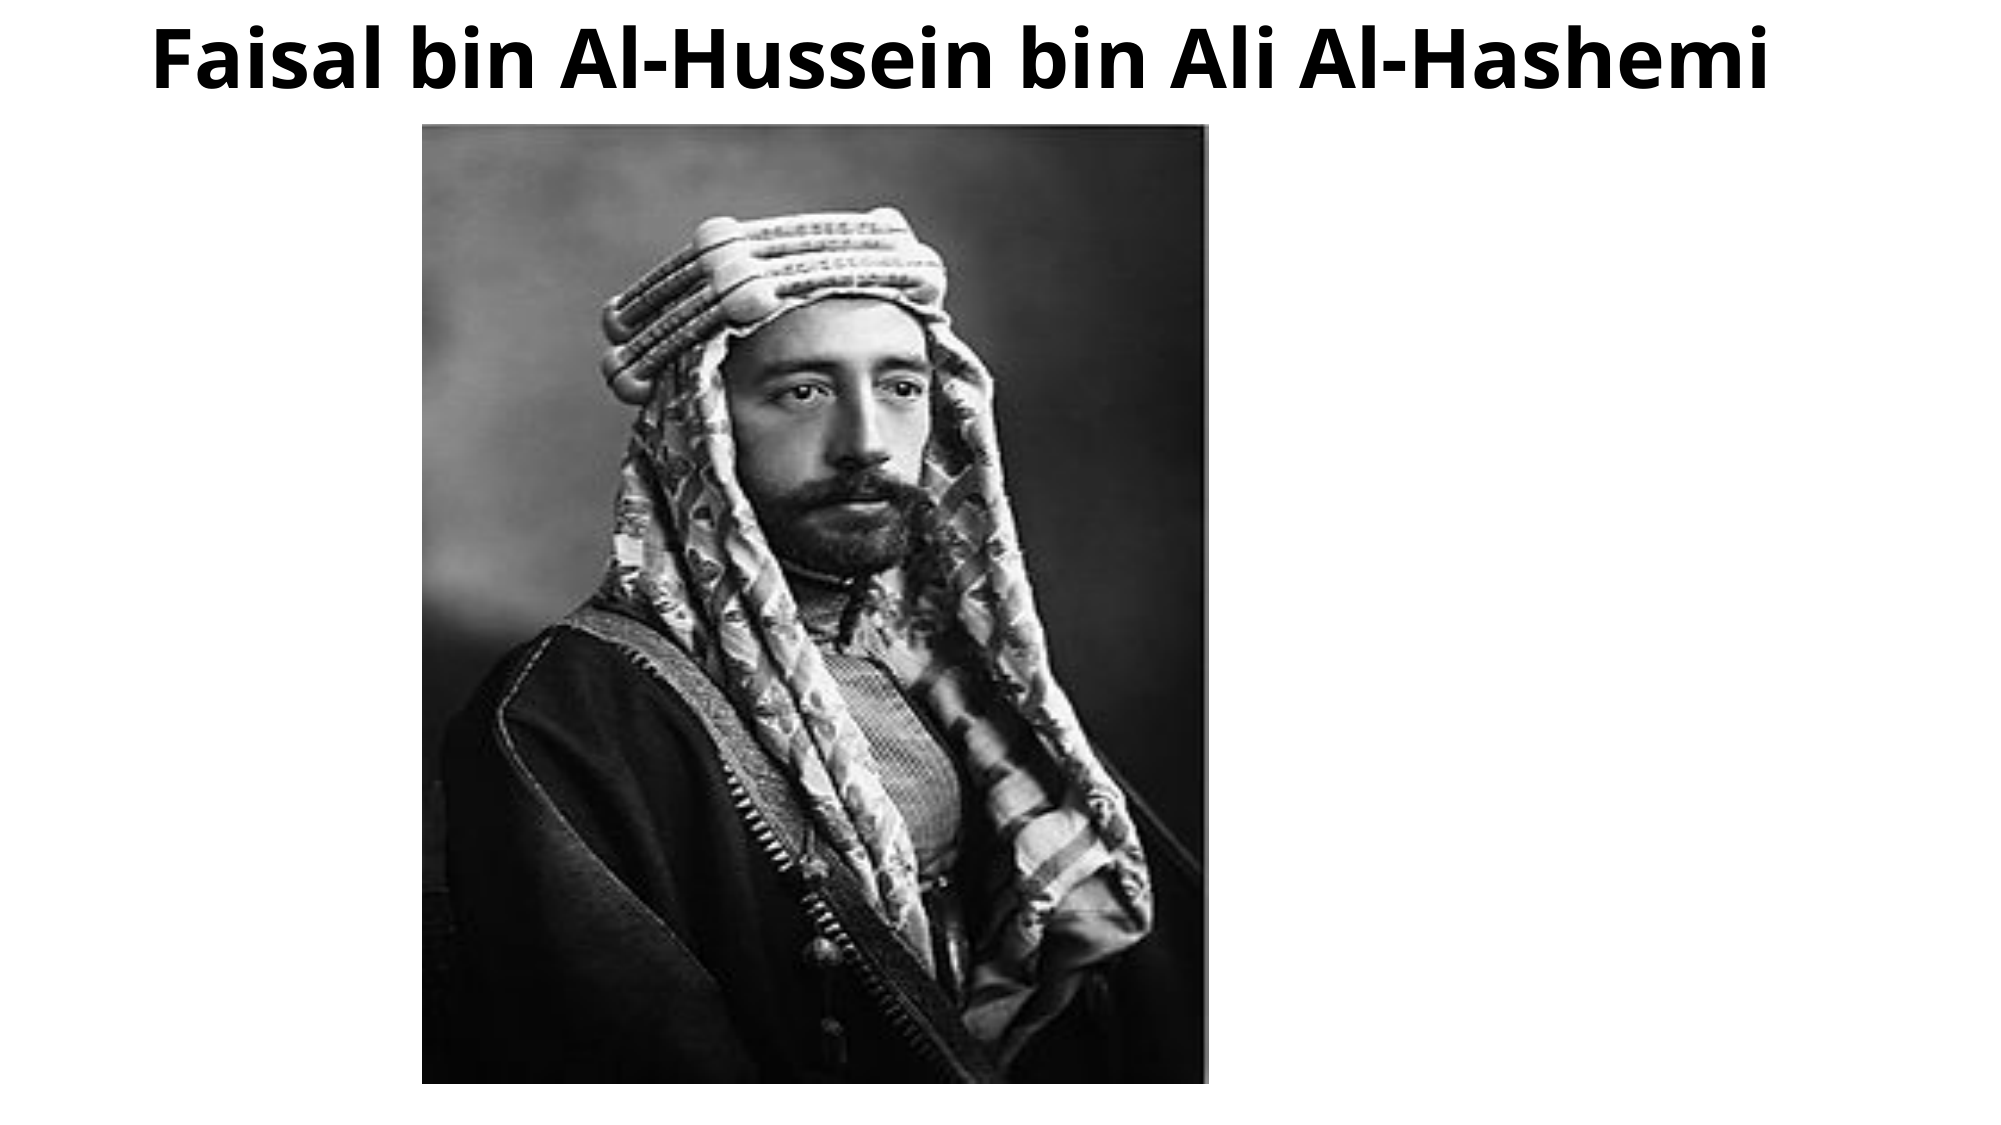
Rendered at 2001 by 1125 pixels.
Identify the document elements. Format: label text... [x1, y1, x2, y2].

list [422, 124, 1209, 1084]
title Faisal bin Al-Hussein bin Ali Al-Hashemi [134, 0, 1863, 125]
